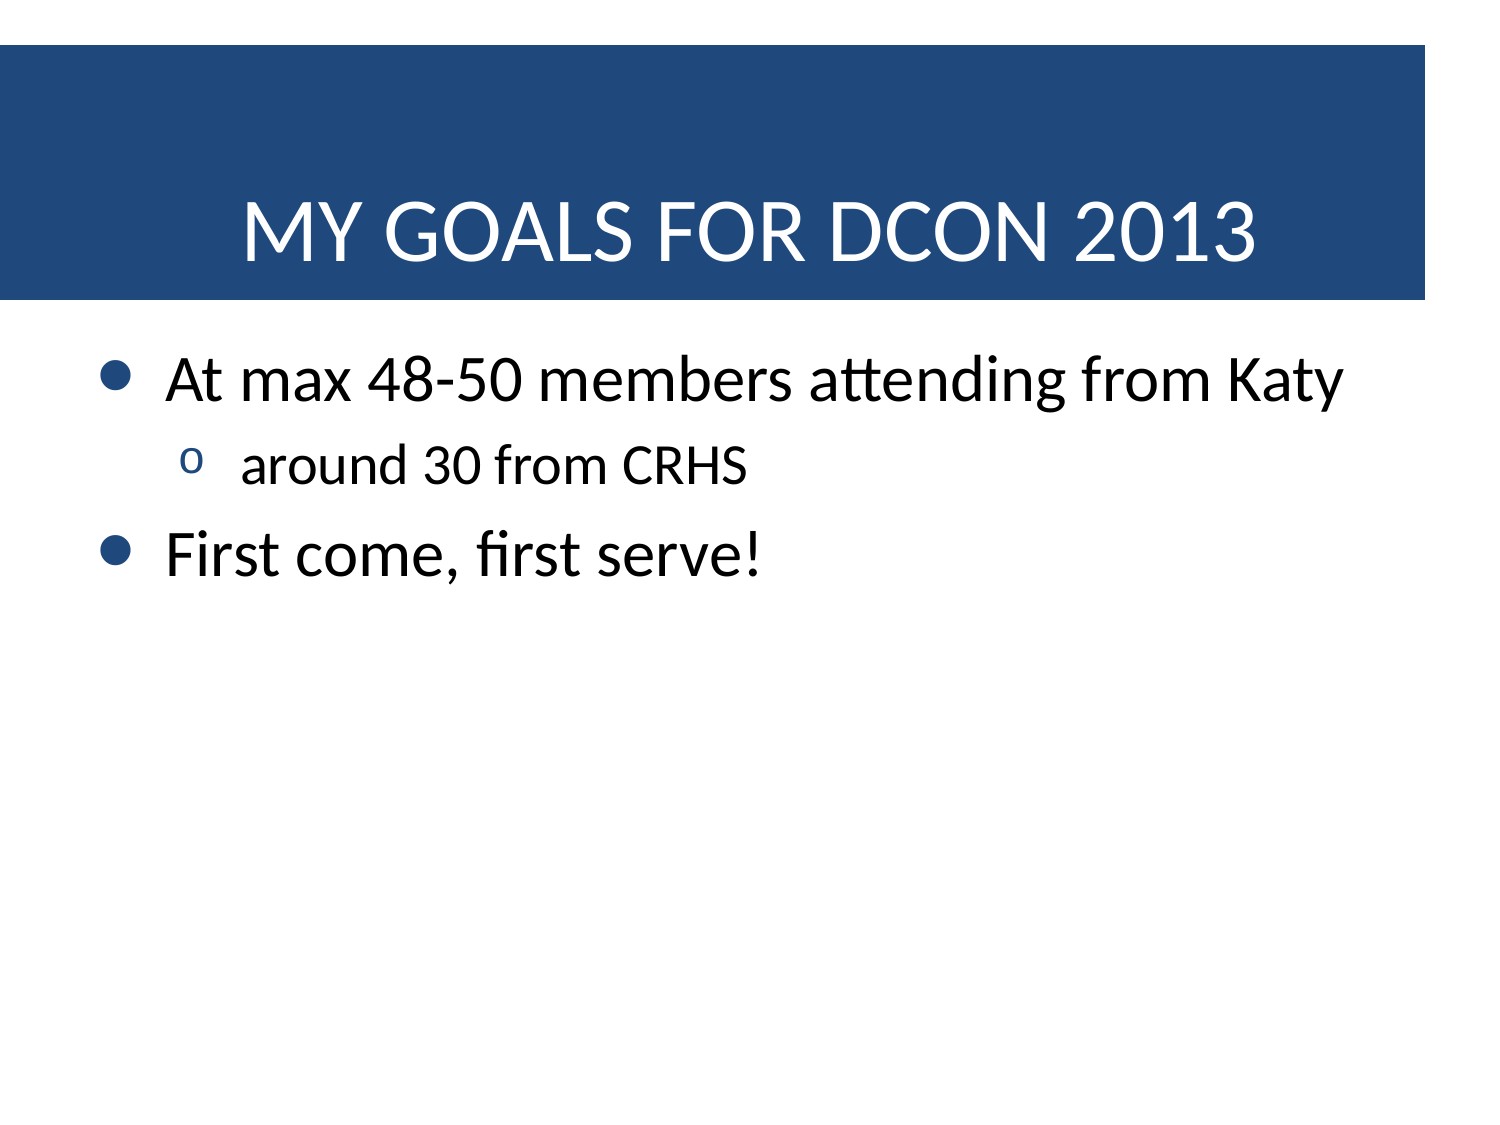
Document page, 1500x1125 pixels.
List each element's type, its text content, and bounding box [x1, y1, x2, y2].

title MY GOALS FOR DCON 2013 [75, 45, 1425, 295]
list At max 48-50 members attending from Katy around 30 from CRHS First come, first serve! [75, 319, 1425, 1078]
